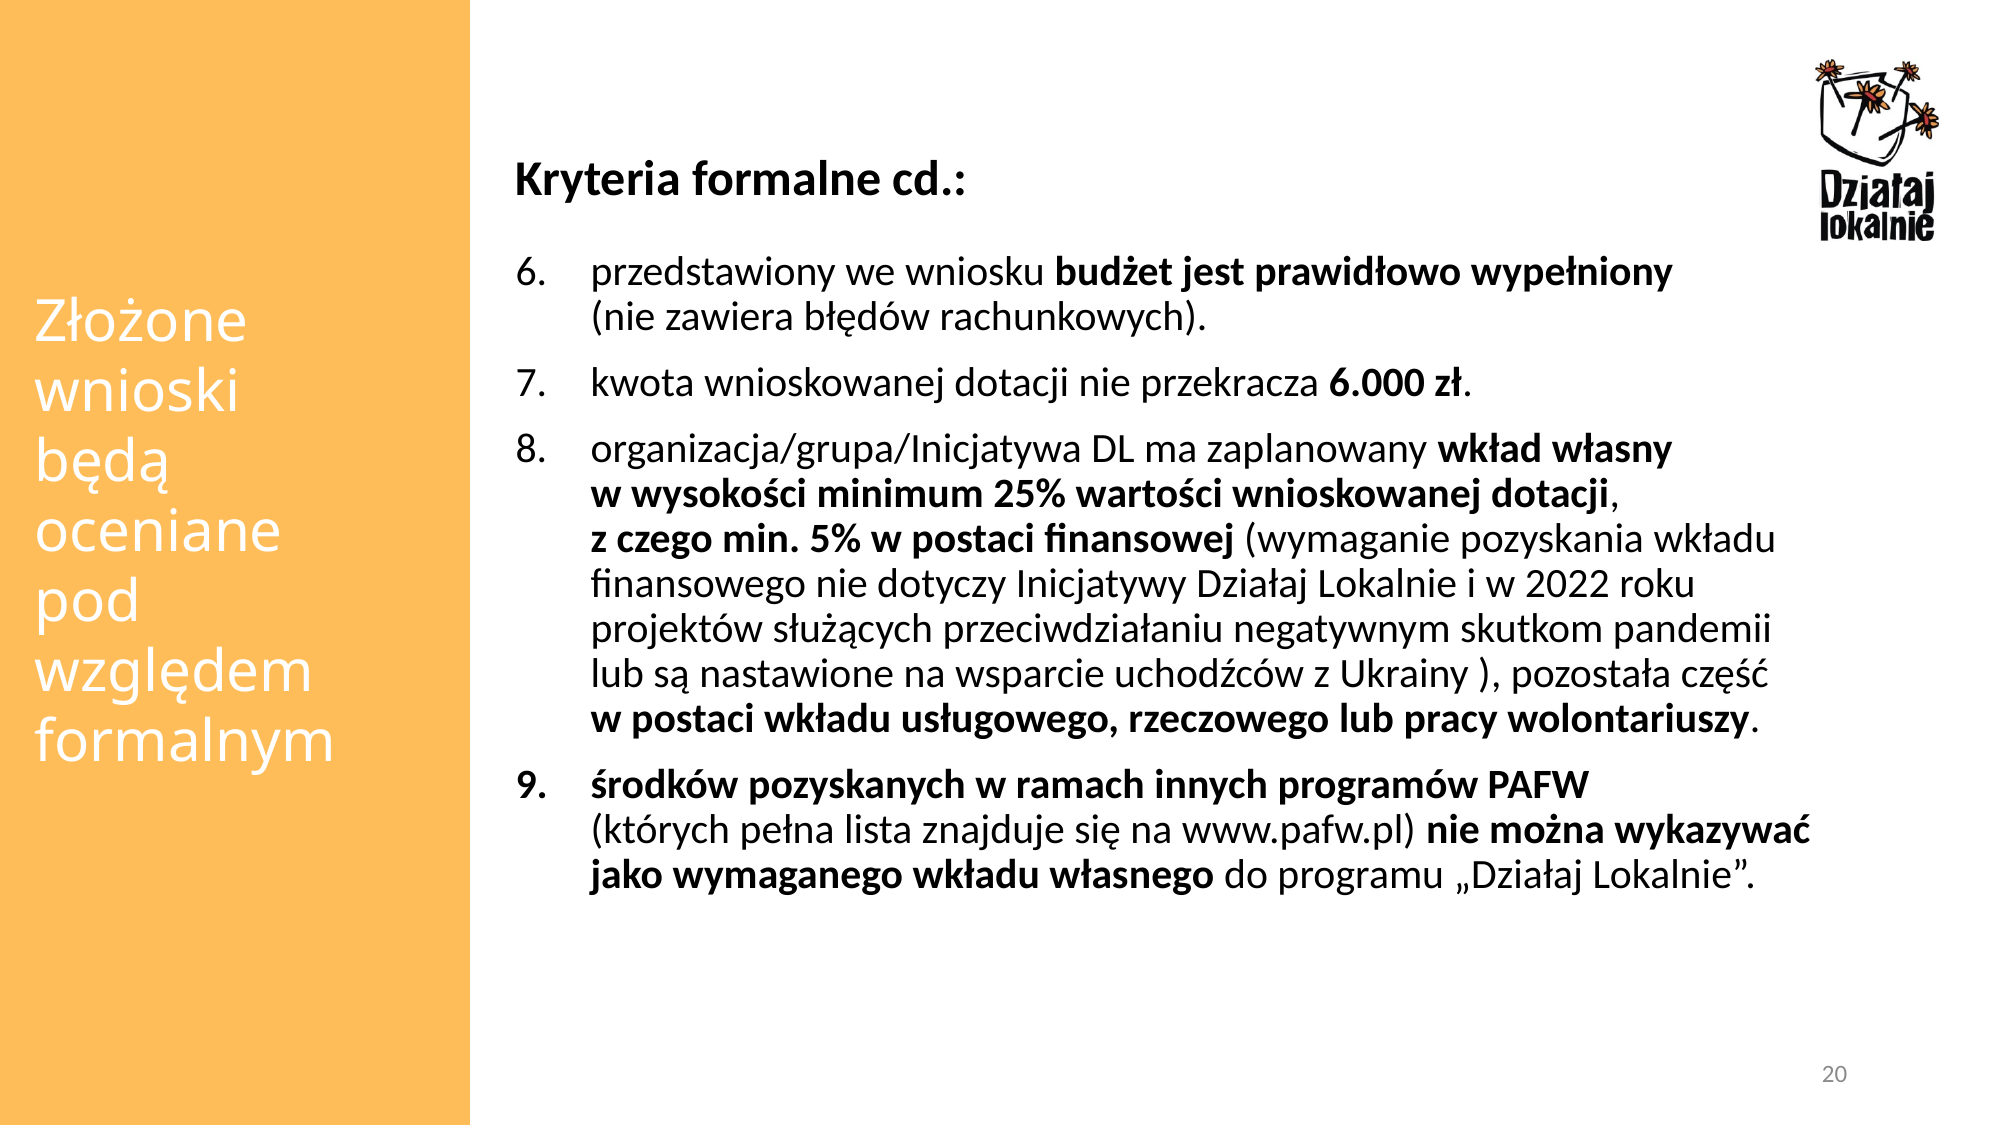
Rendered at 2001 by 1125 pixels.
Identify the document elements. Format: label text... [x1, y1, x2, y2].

list przedstawiony we wniosku budżet jest prawidłowo wypełniony (nie zawiera błędów rachunkowych). kwota wnioskowanej dotacji nie przekracza 6.000 zł. organizacja/grupa/Inicjatywa DL ma zaplanowany wkład własny w wysokości minimum 25% wartości wnioskowanej dotacji, z czego min. 5% w postaci finansowej (wymaganie pozyskania wkładu finansowego nie dotyczy Inicjatywy Działaj Lokalnie i w 2022 roku projektów służących przeciwdziałaniu negatywnym skutkom pandemii lub są nastawione na wsparcie uchodźców z Ukrainy ), pozostała część w postaci wkładu usługowego, rzeczowego lub pracy wolontariuszy. środków pozyskanych w ramach innych programów PAFW (których pełna lista znajduje się na www.pafw.pl) nie można wykazywać jako wymaganego wkładu własnego do programu „Działaj Lokalnie”. [500, 242, 1866, 1016]
picture [0, 0, 470, 1125]
slide_number 20 [1412, 1042, 1863, 1103]
picture [1815, 59, 1939, 241]
list Kryteria formalne cd.: [500, 65, 1863, 214]
text_box Złożone wnioski będą oceniane pod względem formalnym [19, 275, 406, 781]
